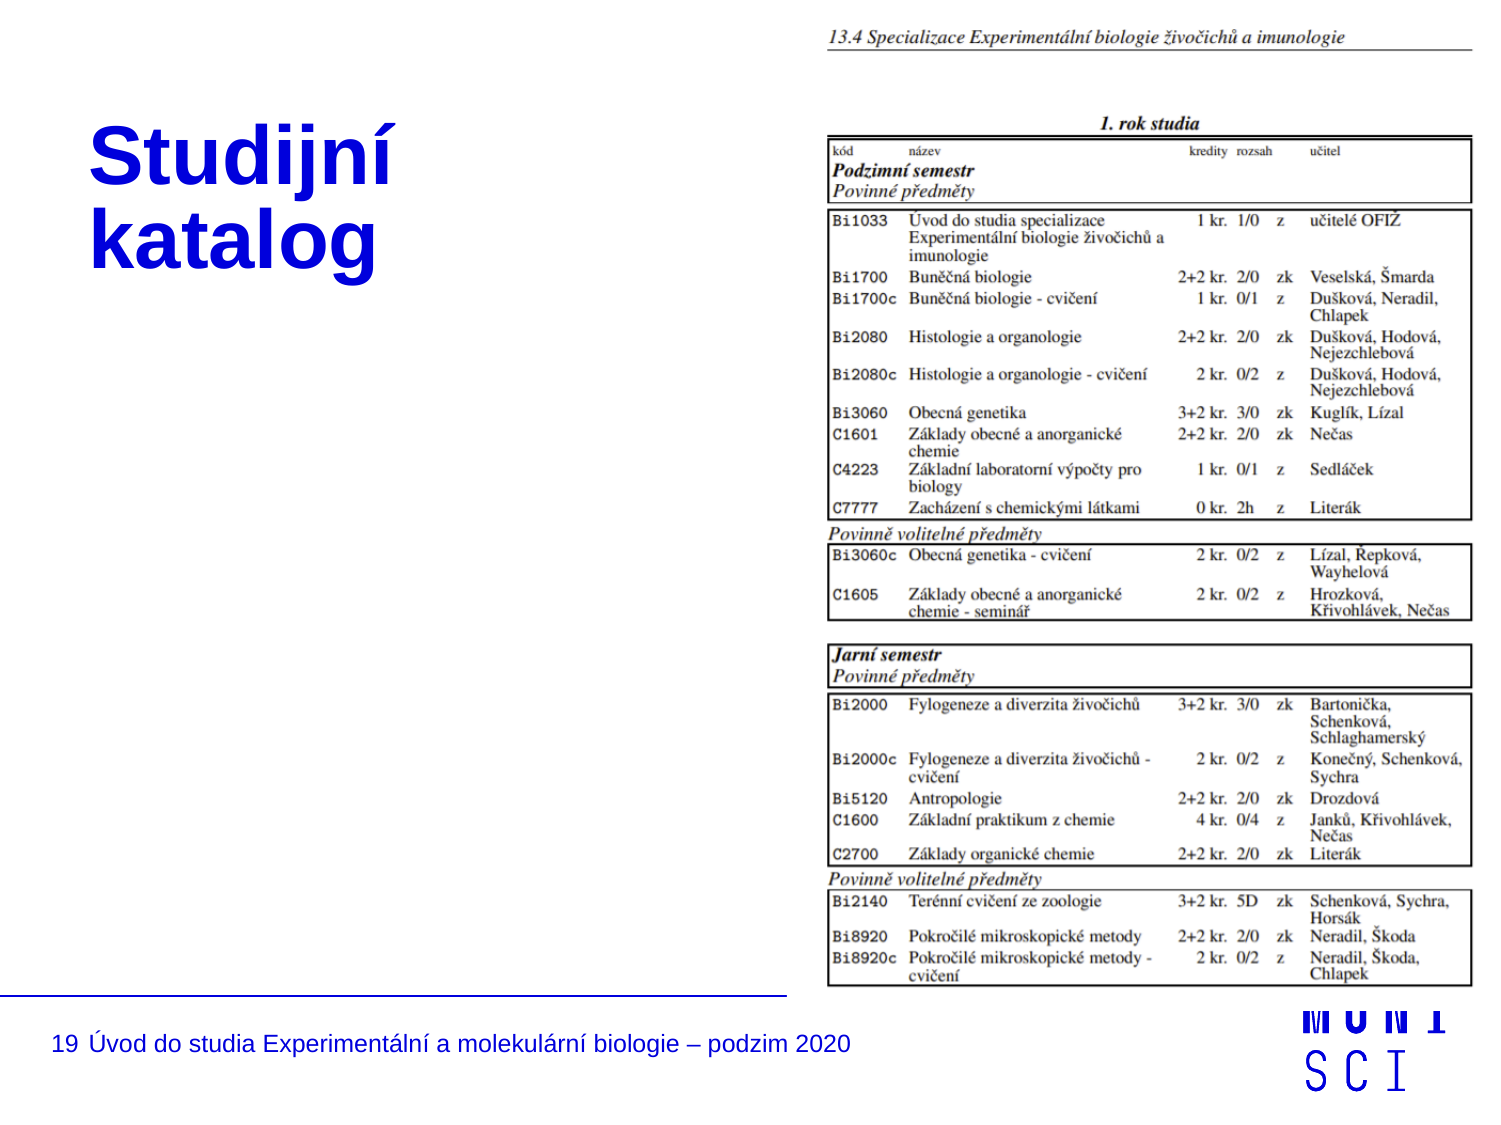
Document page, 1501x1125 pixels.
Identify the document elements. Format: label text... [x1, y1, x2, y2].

footer Úvod do studia Experimentální a molekulární biologie – podzim 2020 [88, 1021, 1064, 1063]
slide_number 19 [50, 1021, 82, 1063]
picture [786, 0, 1501, 1012]
title Studijní katalog [88, 118, 781, 193]
